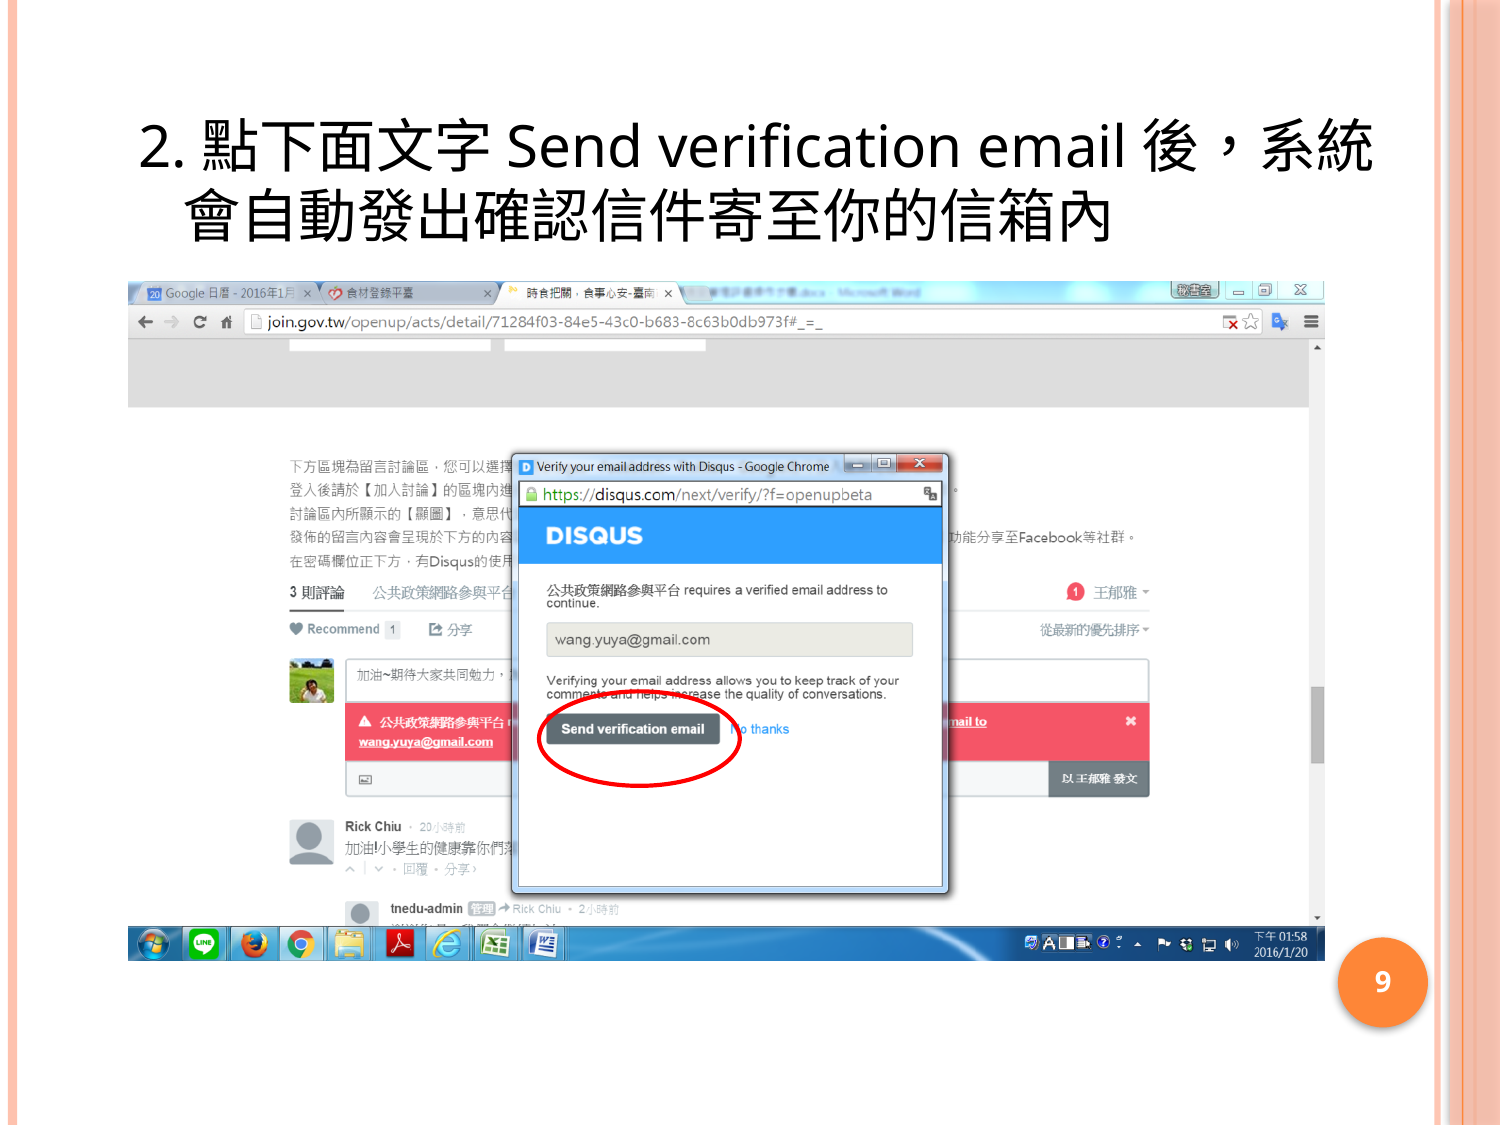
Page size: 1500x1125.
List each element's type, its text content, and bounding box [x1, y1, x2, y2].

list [128, 280, 1325, 962]
slide_number 9 [1333, 940, 1434, 1027]
text_box 2.點下面文字Send verification email後，系統會自動發出確認信件寄至你的信箱內 [123, 101, 1435, 257]
